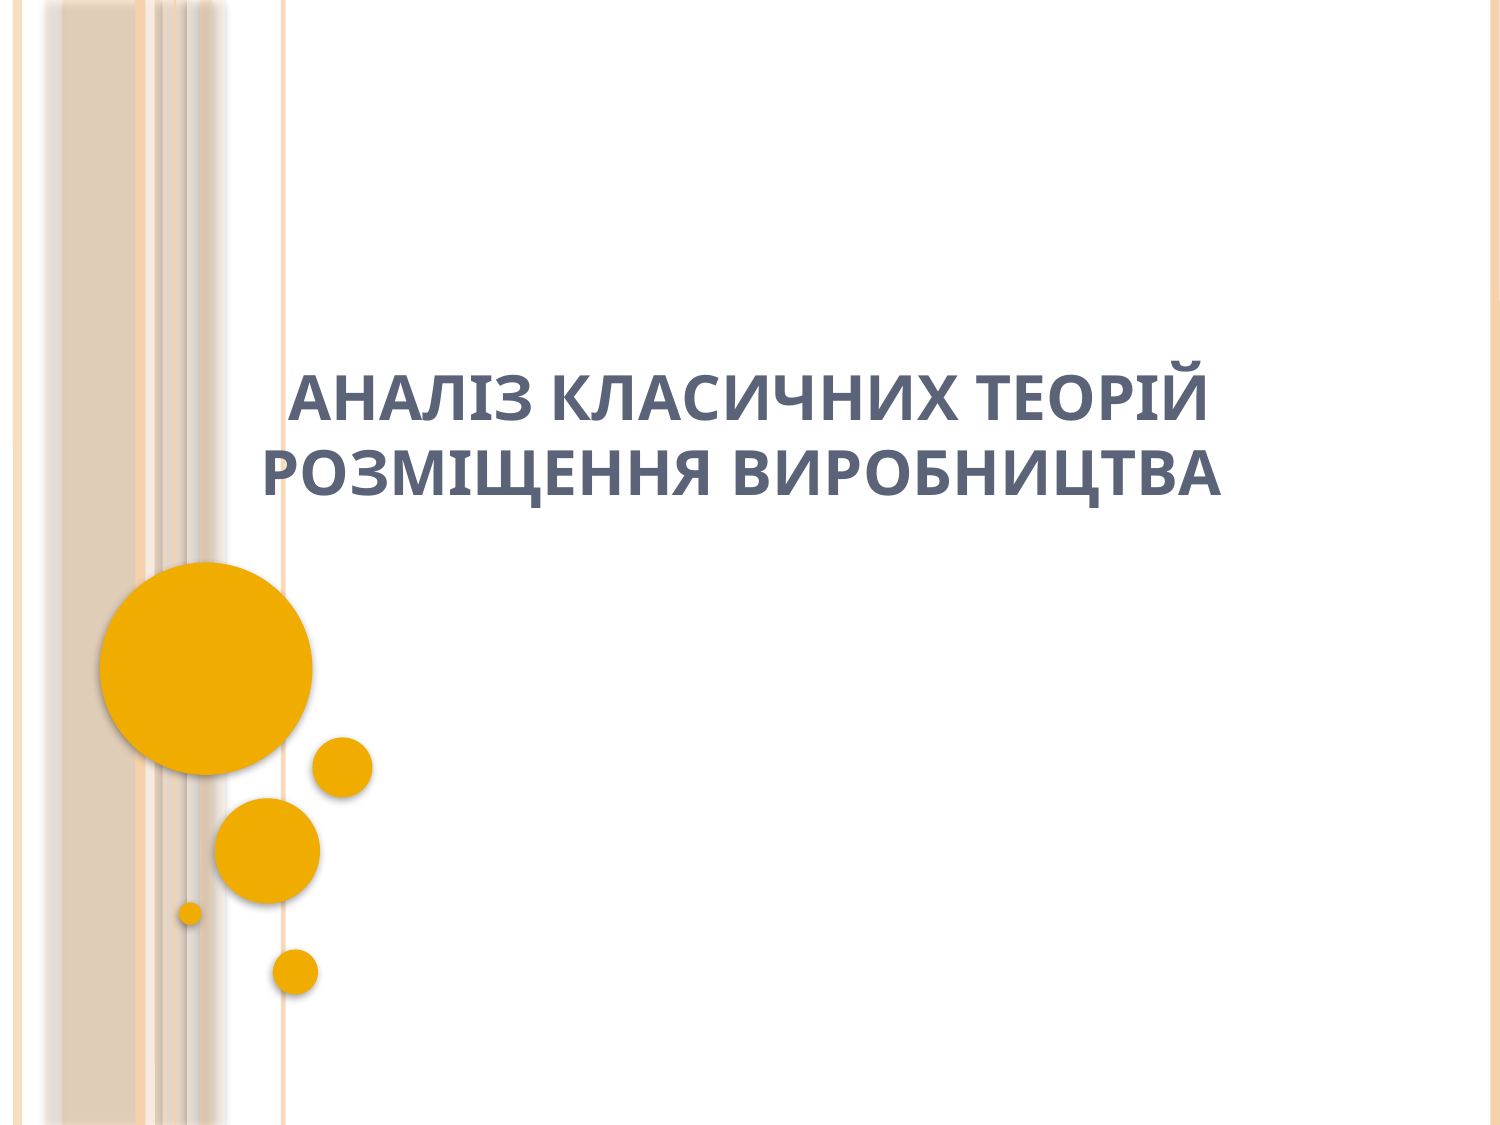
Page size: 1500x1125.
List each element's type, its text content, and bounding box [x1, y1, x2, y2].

title Аналіз класичних теорій розміщення виробництва [112, 219, 1388, 591]
